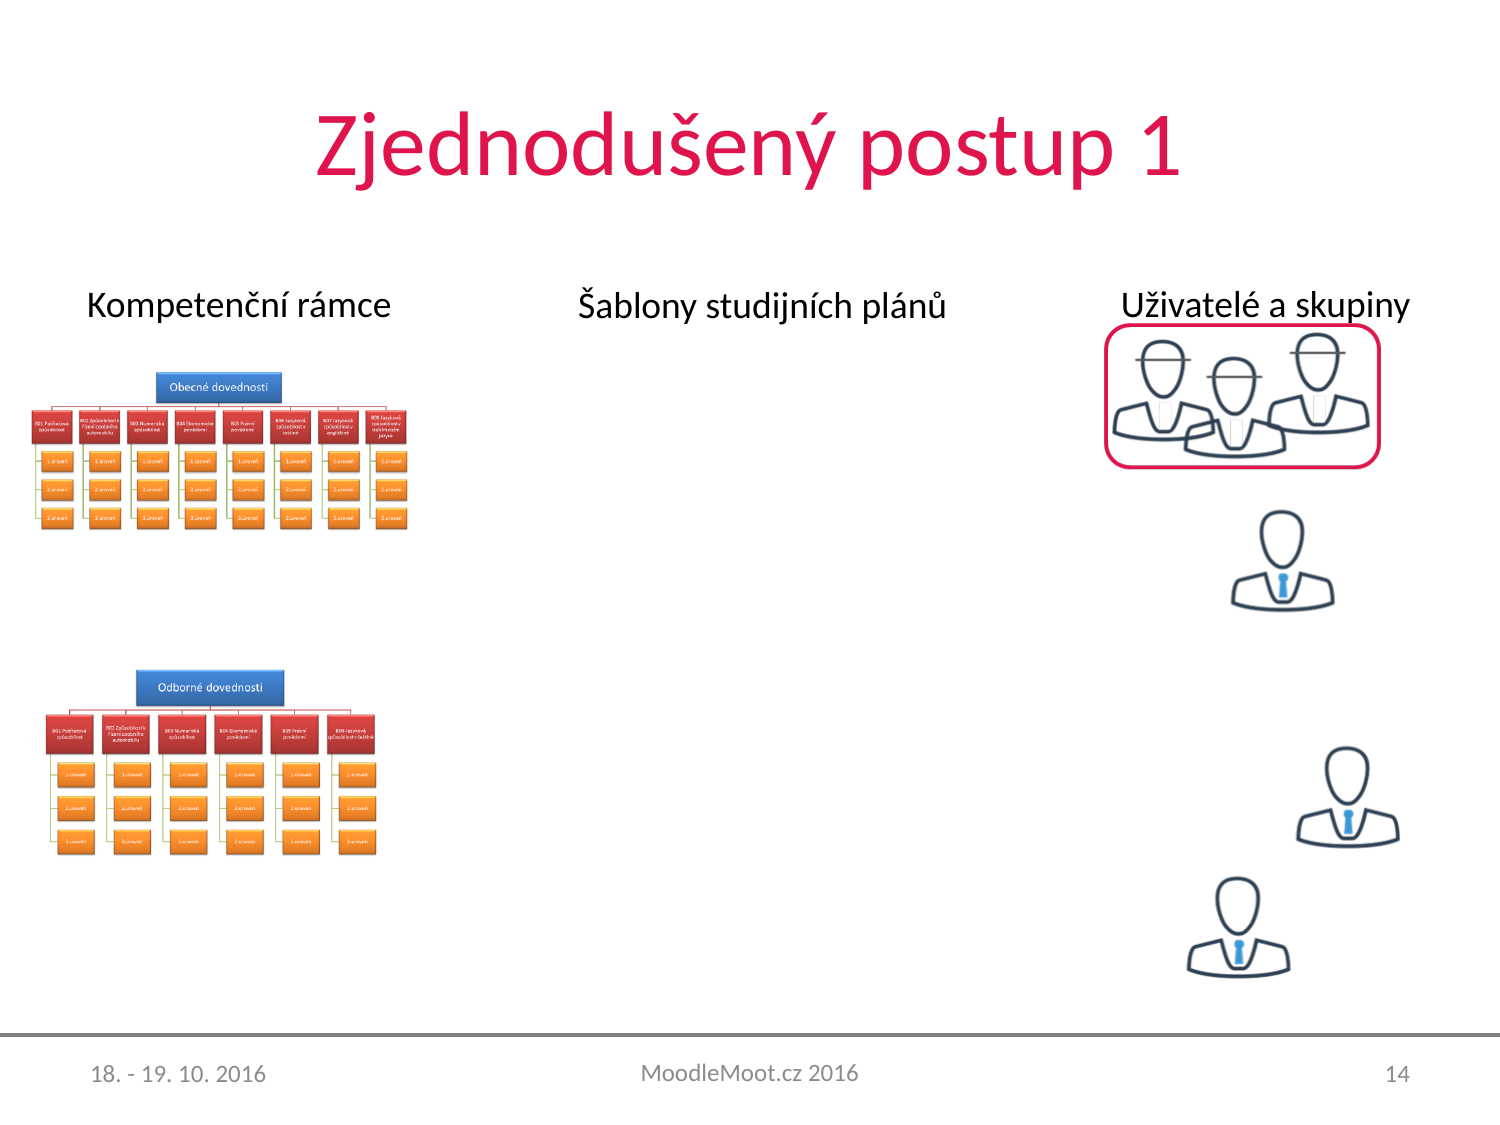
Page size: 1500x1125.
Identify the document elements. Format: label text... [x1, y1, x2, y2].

picture [29, 668, 392, 857]
title Zjednodušený postup 1 [75, 45, 1425, 233]
text_box Šablony studijních plánů [563, 273, 963, 334]
picture [1104, 323, 1409, 987]
picture [29, 349, 409, 551]
text_box Uživatelé a skupiny [1106, 272, 1426, 333]
text_box MoodleMoot.cz 2016 [575, 1043, 925, 1102]
text_box Kompetenční rámce [72, 272, 407, 333]
slide_number 18. - 19. 10. 2016 [75, 1043, 425, 1103]
slide_number 14 [1074, 1043, 1425, 1103]
